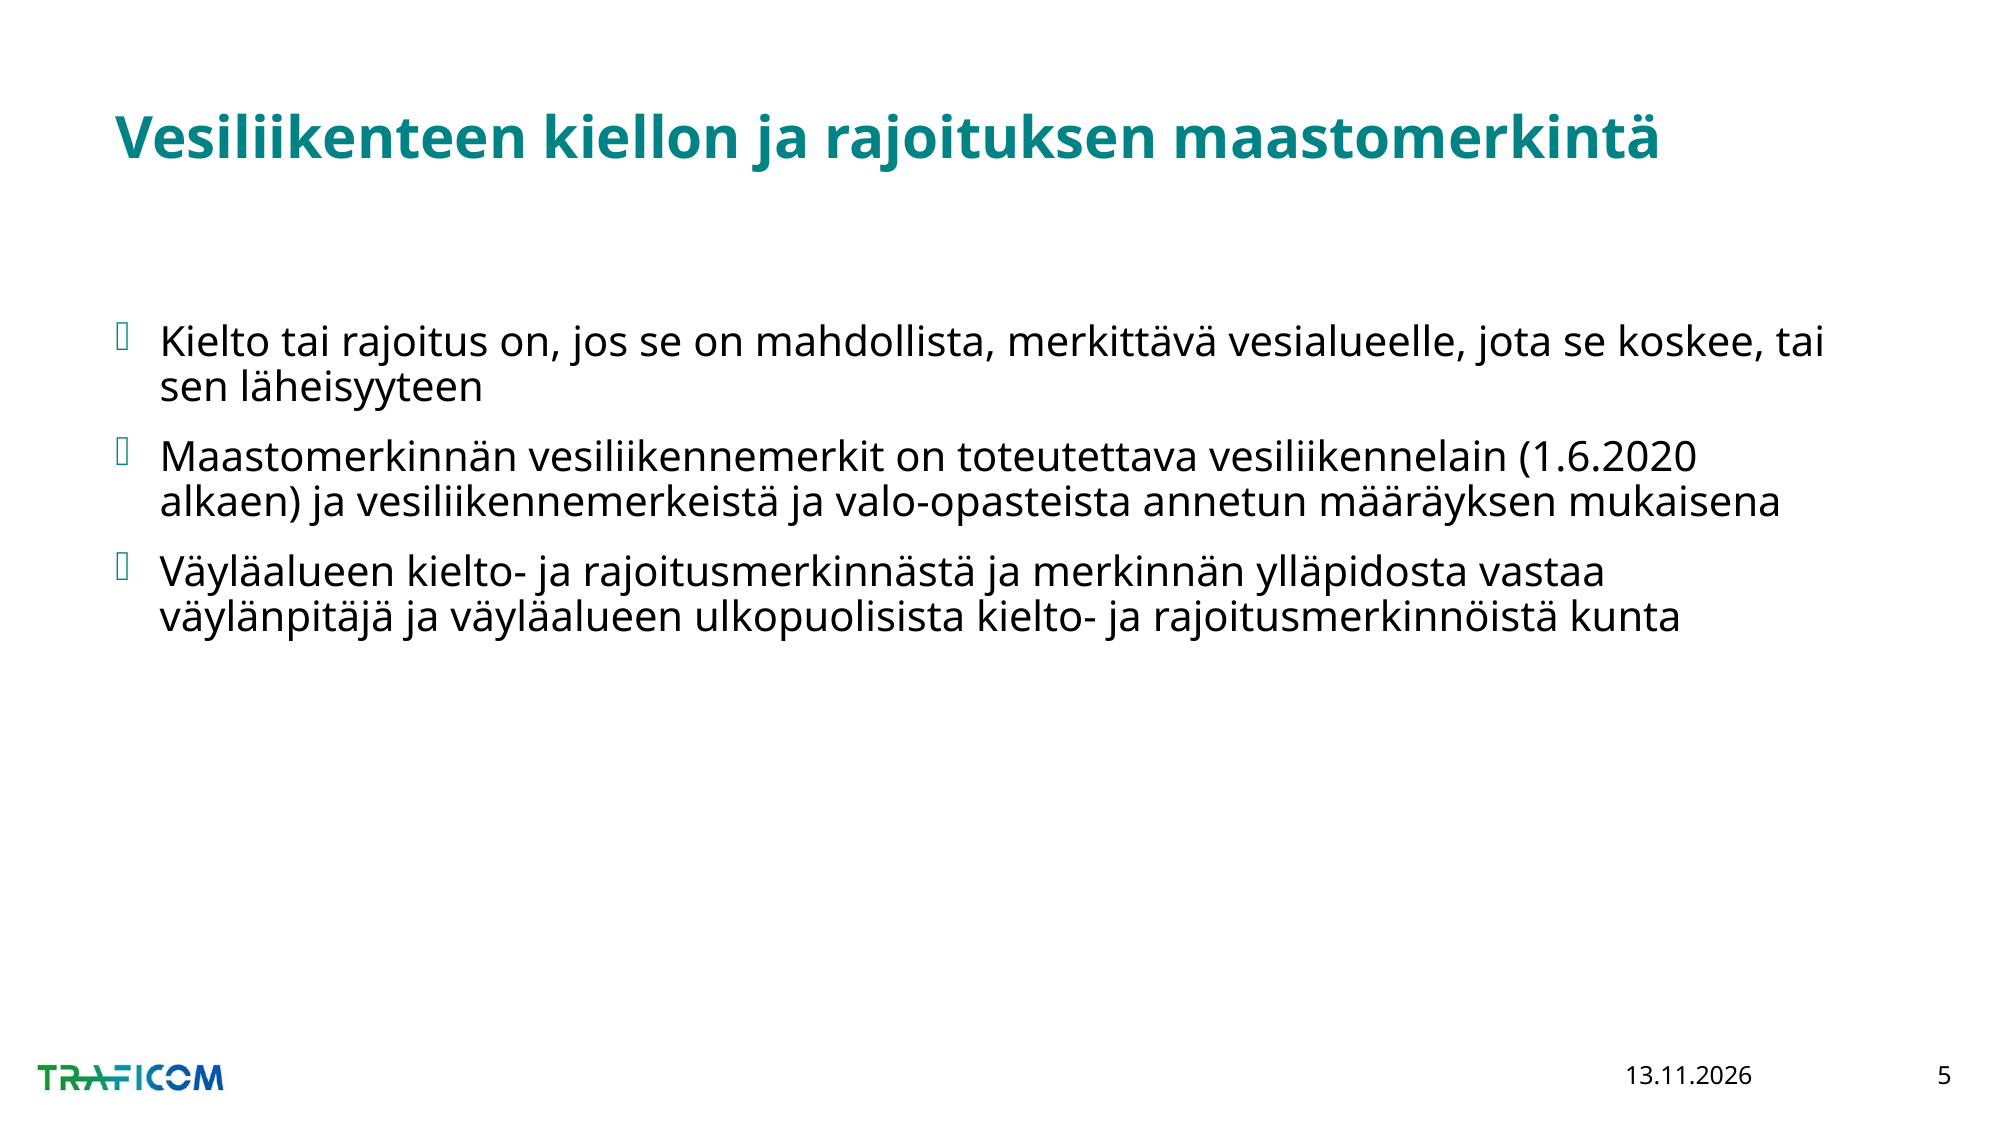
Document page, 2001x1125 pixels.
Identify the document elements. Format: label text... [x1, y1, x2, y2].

title Vesiliikenteen kiellon ja rajoituksen maastomerkintä [100, 100, 1864, 283]
slide_number 5 [1854, 1055, 1967, 1097]
list Kielto tai rajoitus on, jos se on mahdollista, merkittävä vesialueelle, jota se koskee, tai sen läheisyyteen Maastomerkinnän vesiliikennemerkit on toteutettava vesiliikennelain (1.6.2020 alkaen) ja vesiliikennemerkeistä ja valo-opasteista annetun määräyksen mukaisena Väyläalueen kielto- ja rajoitusmerkinnästä ja merkinnän ylläpidosta vastaa väylänpitäjä ja väyläalueen ulkopuolisista kielto- ja rajoitusmerkinnöistä kunta [100, 312, 1864, 917]
picture [34, 1062, 228, 1093]
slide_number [1535, 1055, 1843, 1097]
